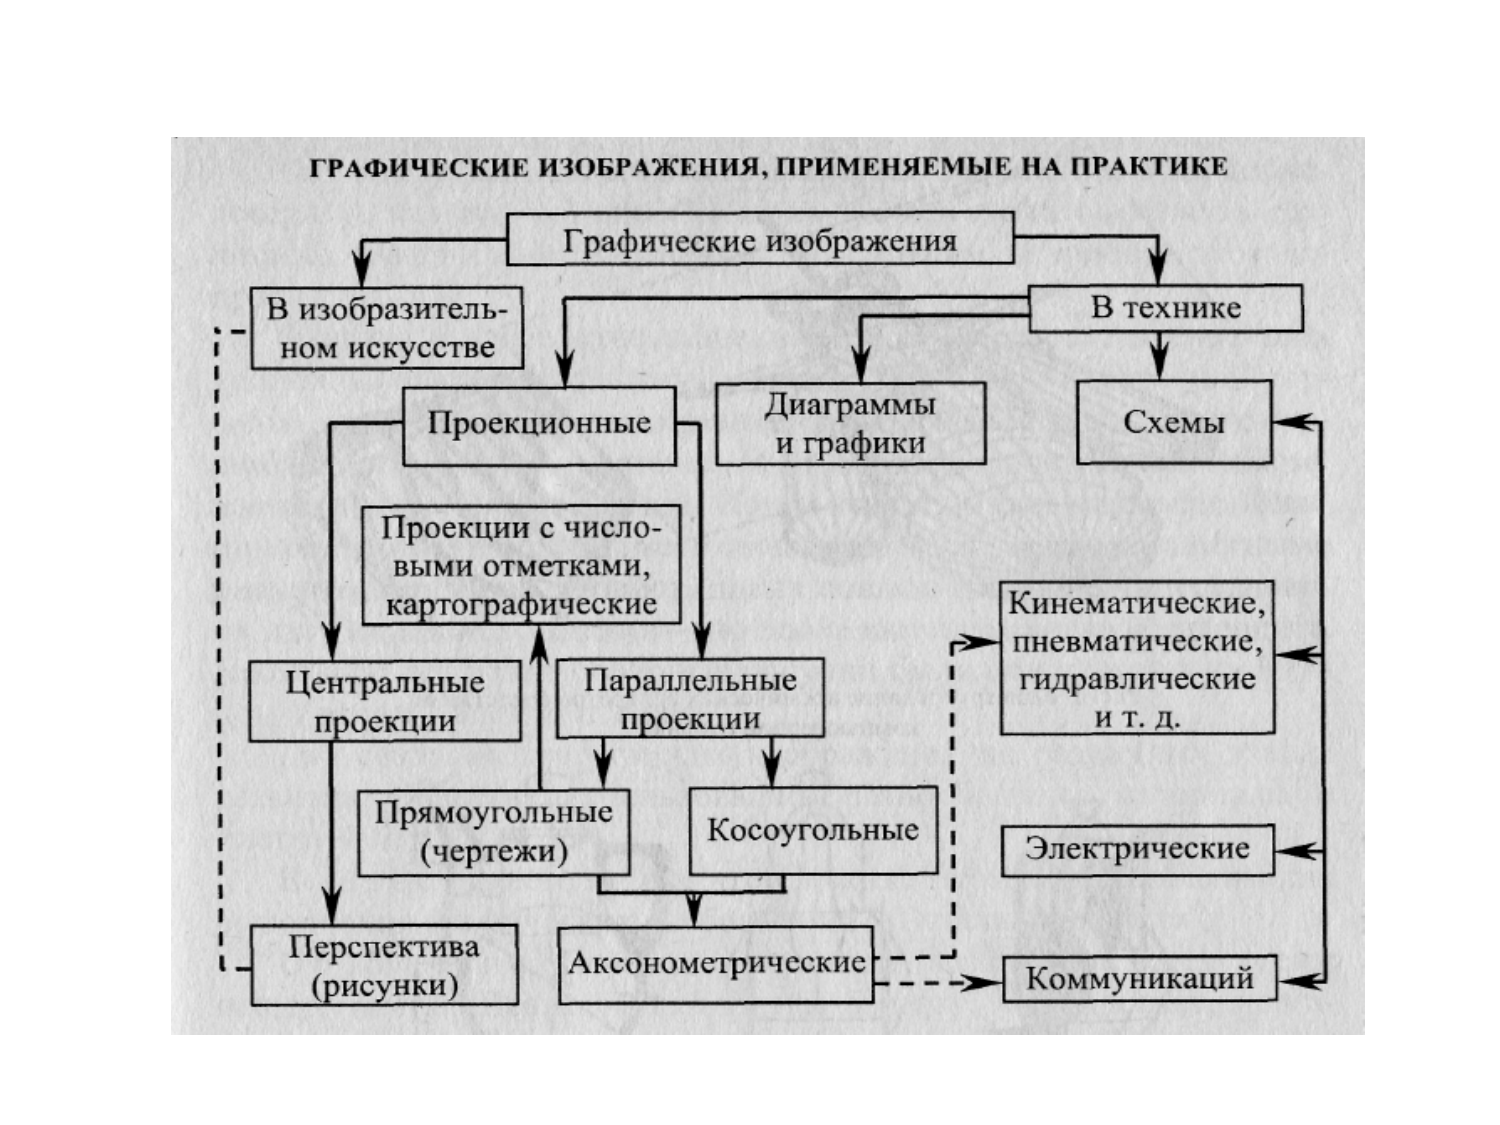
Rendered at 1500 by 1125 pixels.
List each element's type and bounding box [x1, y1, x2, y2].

picture [170, 136, 1365, 1036]
